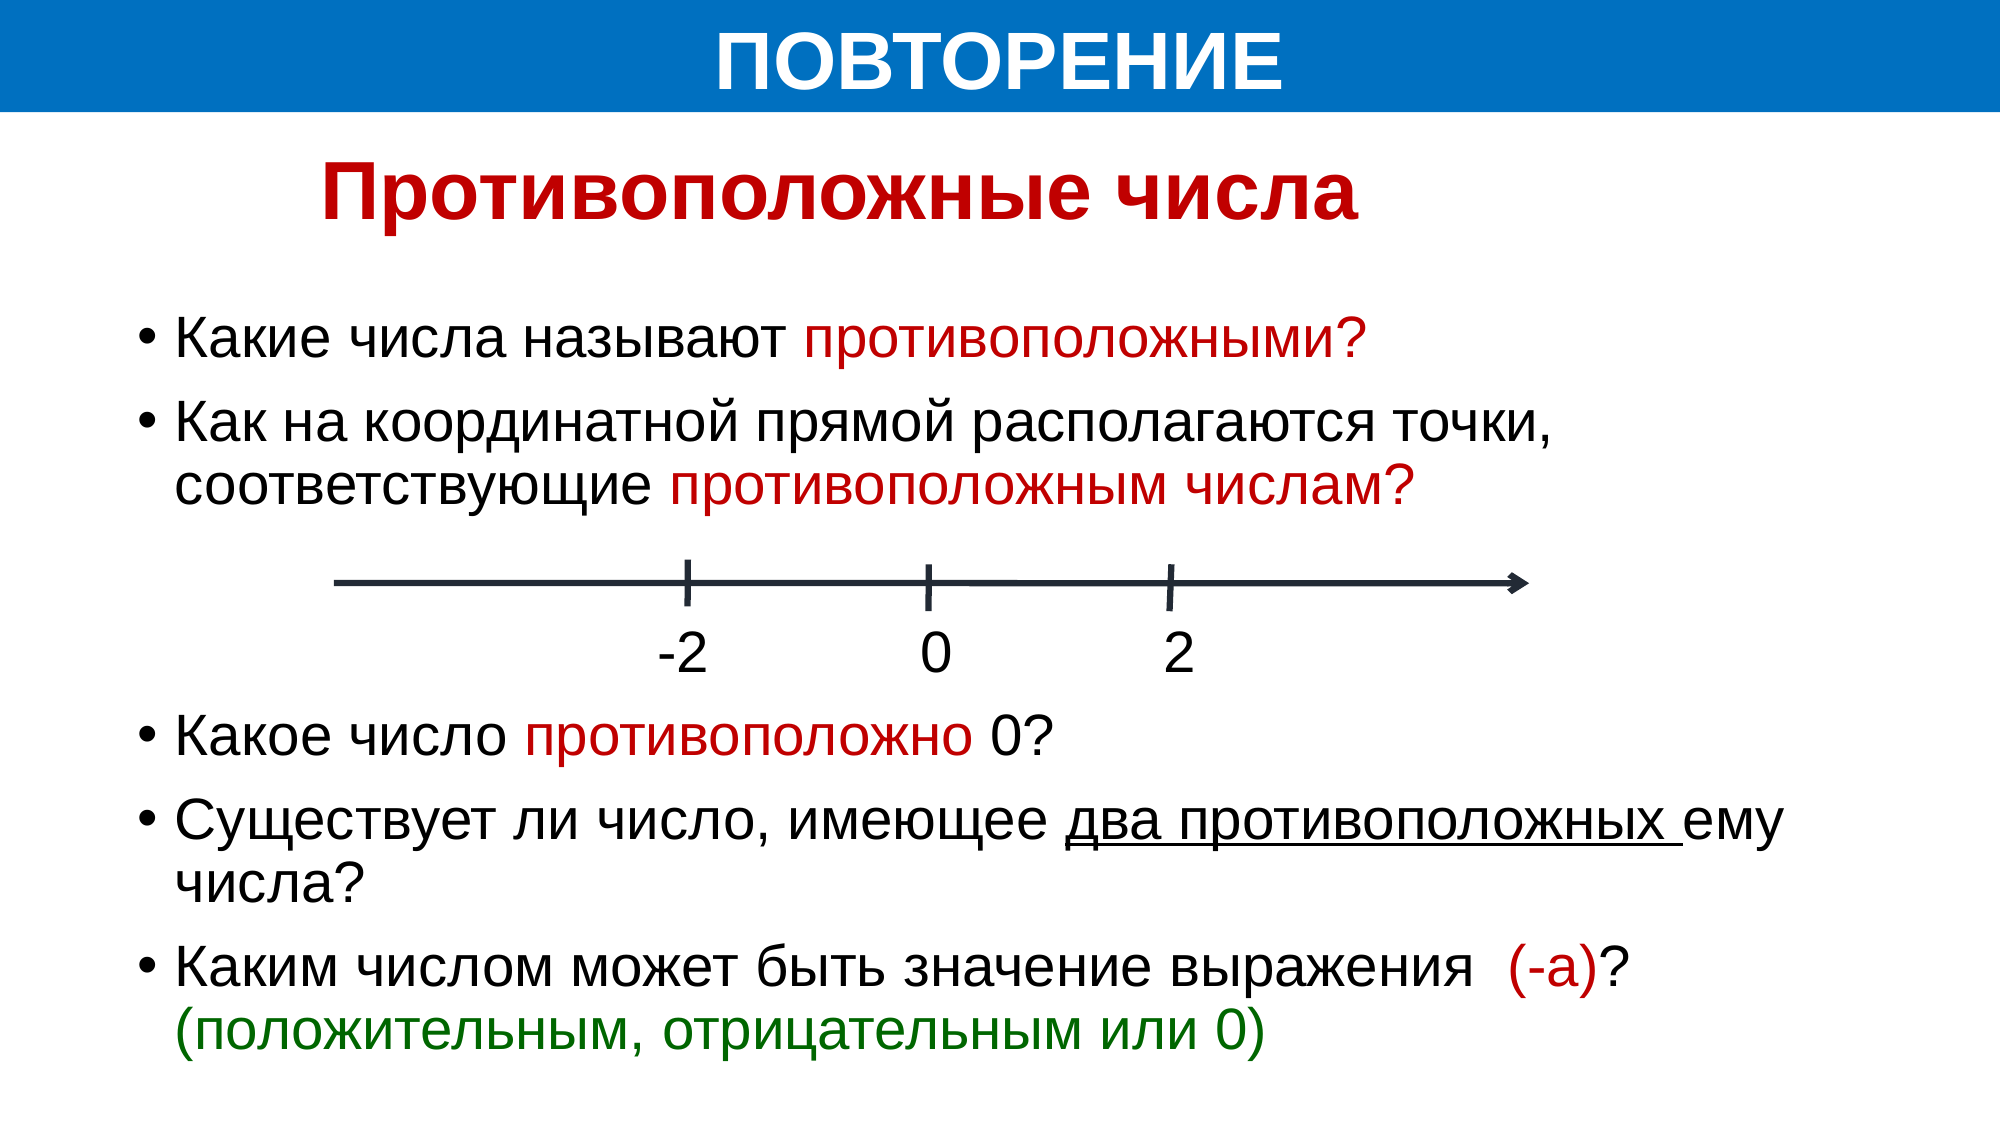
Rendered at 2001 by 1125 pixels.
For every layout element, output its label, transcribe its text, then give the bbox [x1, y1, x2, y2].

list Какие числа называют противоположными? Как на координатной прямой располагаются точки, соответствующие противоположным числам? -2 0 2 Какое число противоположно 0? Существует ли число, имеющее два противоположных ему числа? Каким числом может быть значение выражения (-а)? (положительным, отрицательным или 0) [122, 299, 1878, 1071]
text_box ПОВТОРЕНИЕ [0, 0, 2000, 114]
title Противоположные числа [293, 124, 1387, 249]
